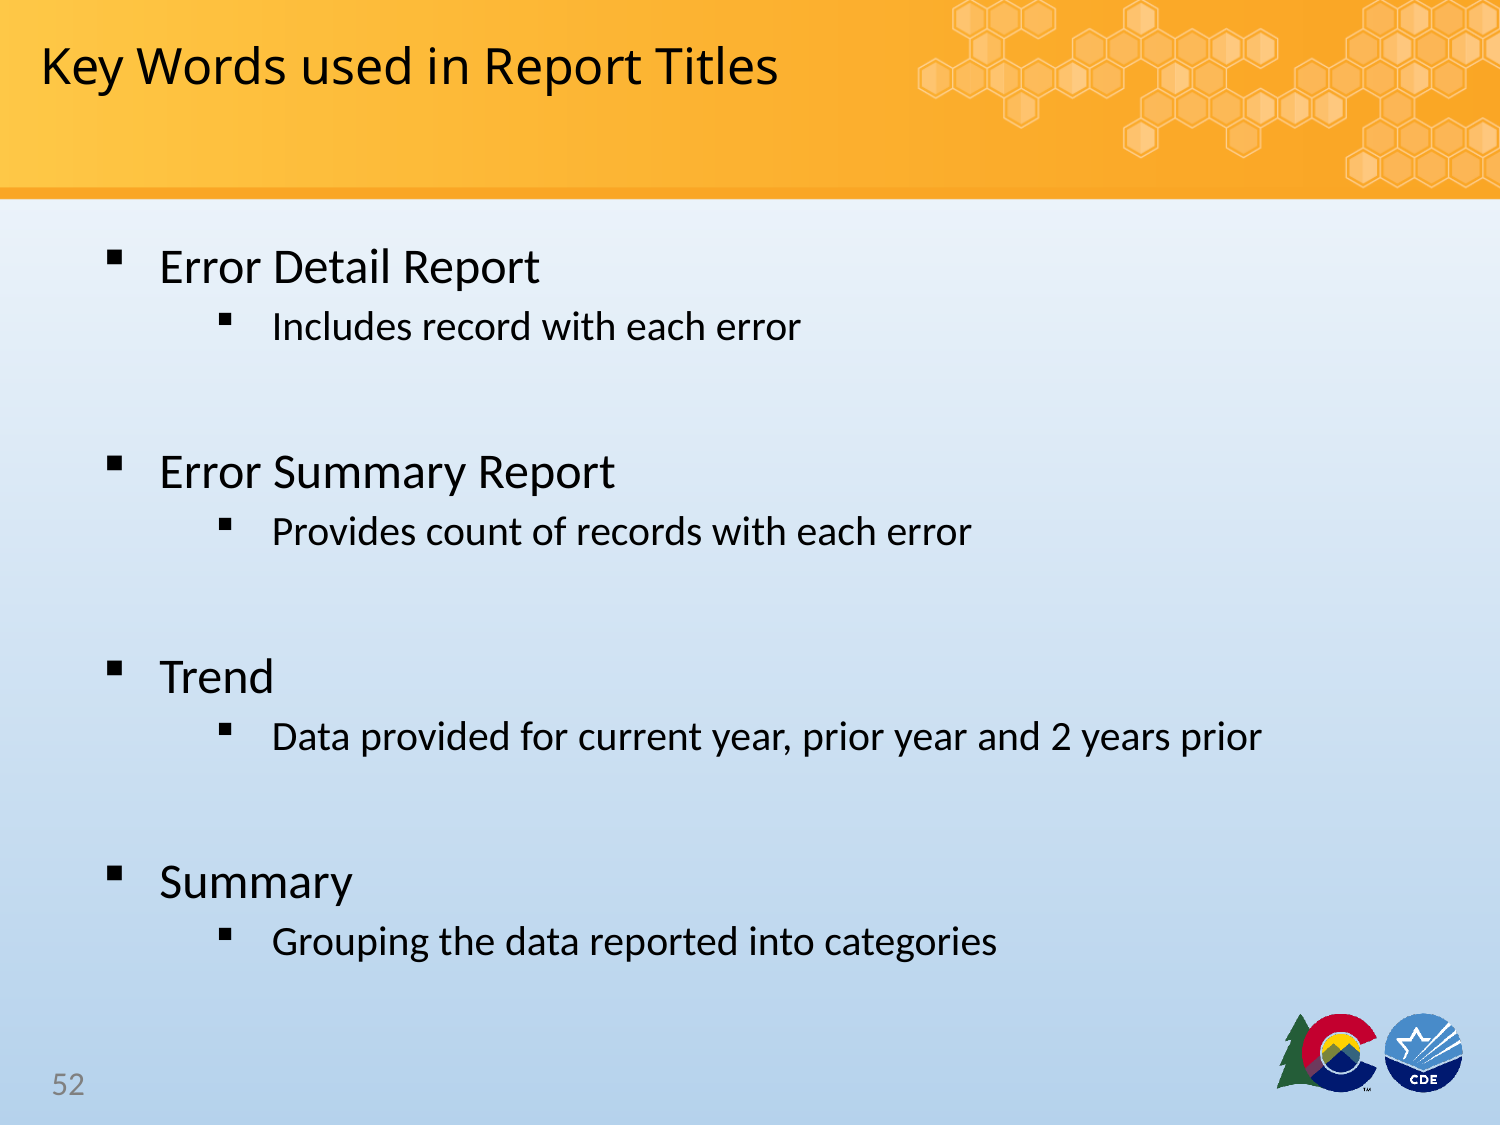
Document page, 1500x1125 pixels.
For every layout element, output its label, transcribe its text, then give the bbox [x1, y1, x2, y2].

list Error Detail Report Includes record with each error Error Summary Report Provides count of records with each error Trend Data provided for current year, prior year and 2 years prior Summary Grouping the data reported into categories [103, 239, 1397, 1002]
slide_number 52 [36, 1054, 375, 1115]
title Key Words used in Report Titles [40, 41, 1038, 166]
picture [1275, 1012, 1463, 1093]
picture [0, 0, 1500, 200]
